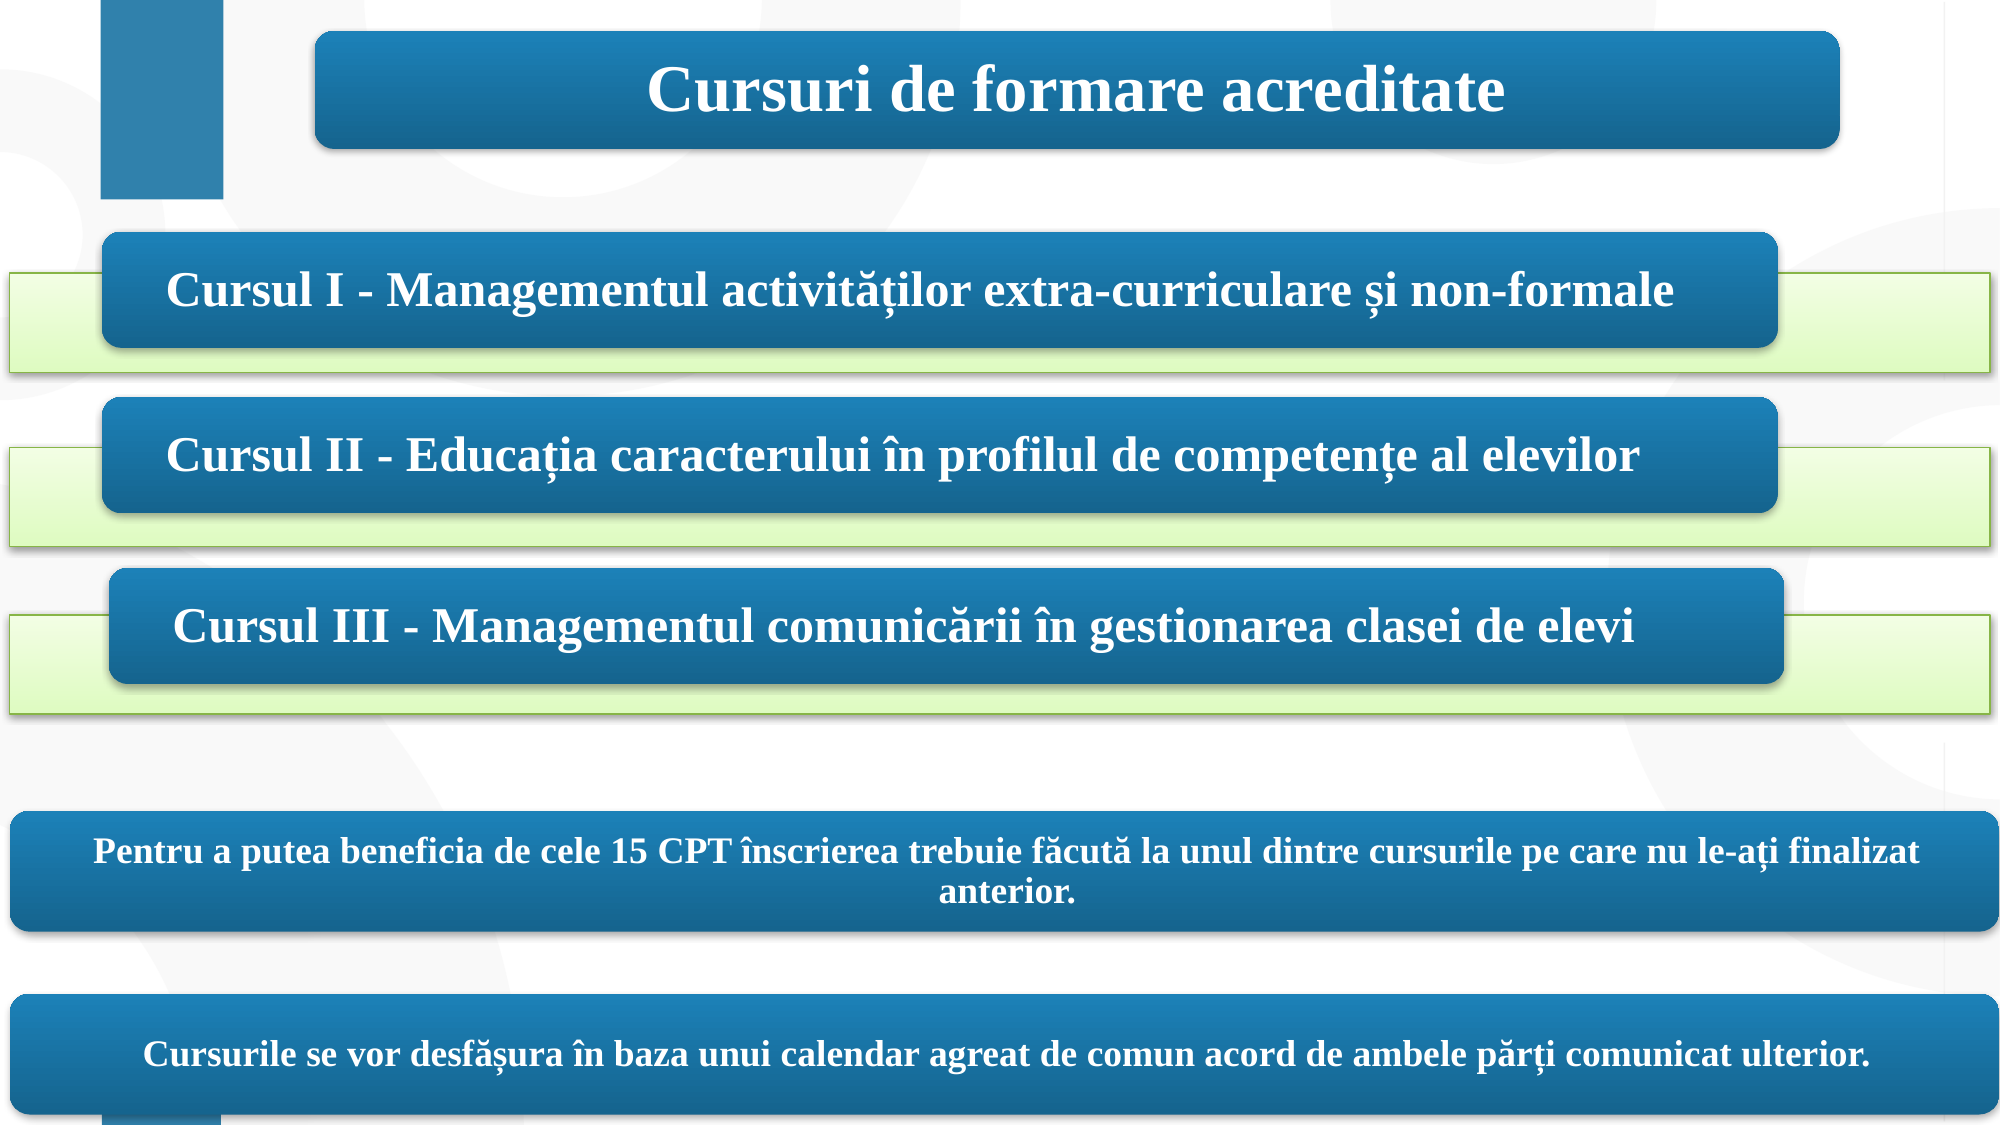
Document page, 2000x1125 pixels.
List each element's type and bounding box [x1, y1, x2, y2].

text_box [9, 810, 2000, 1125]
list [9, 207, 1991, 729]
text_box [314, 30, 1840, 150]
